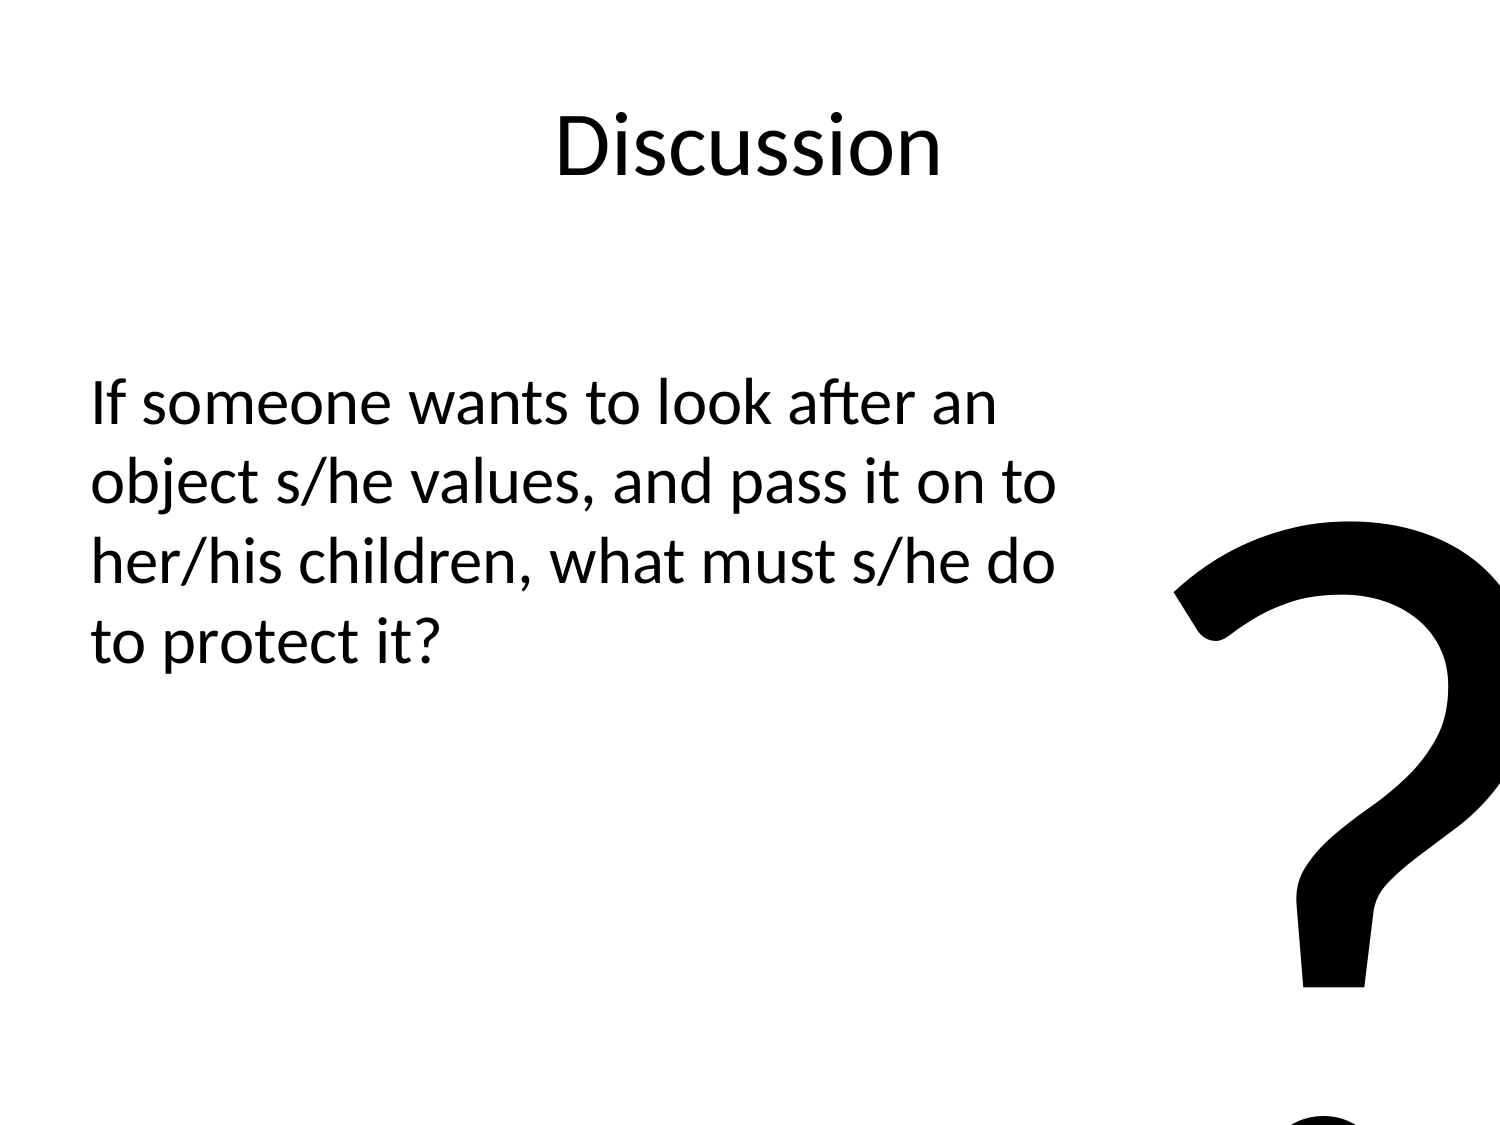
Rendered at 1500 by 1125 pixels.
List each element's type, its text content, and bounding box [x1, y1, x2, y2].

title Discussion [75, 45, 1425, 233]
text_box ? [1097, 184, 1500, 1125]
list If someone wants to look after an object s/he values, and pass it on to her/his children, what must s/he do to protect it? [75, 349, 1097, 1005]
